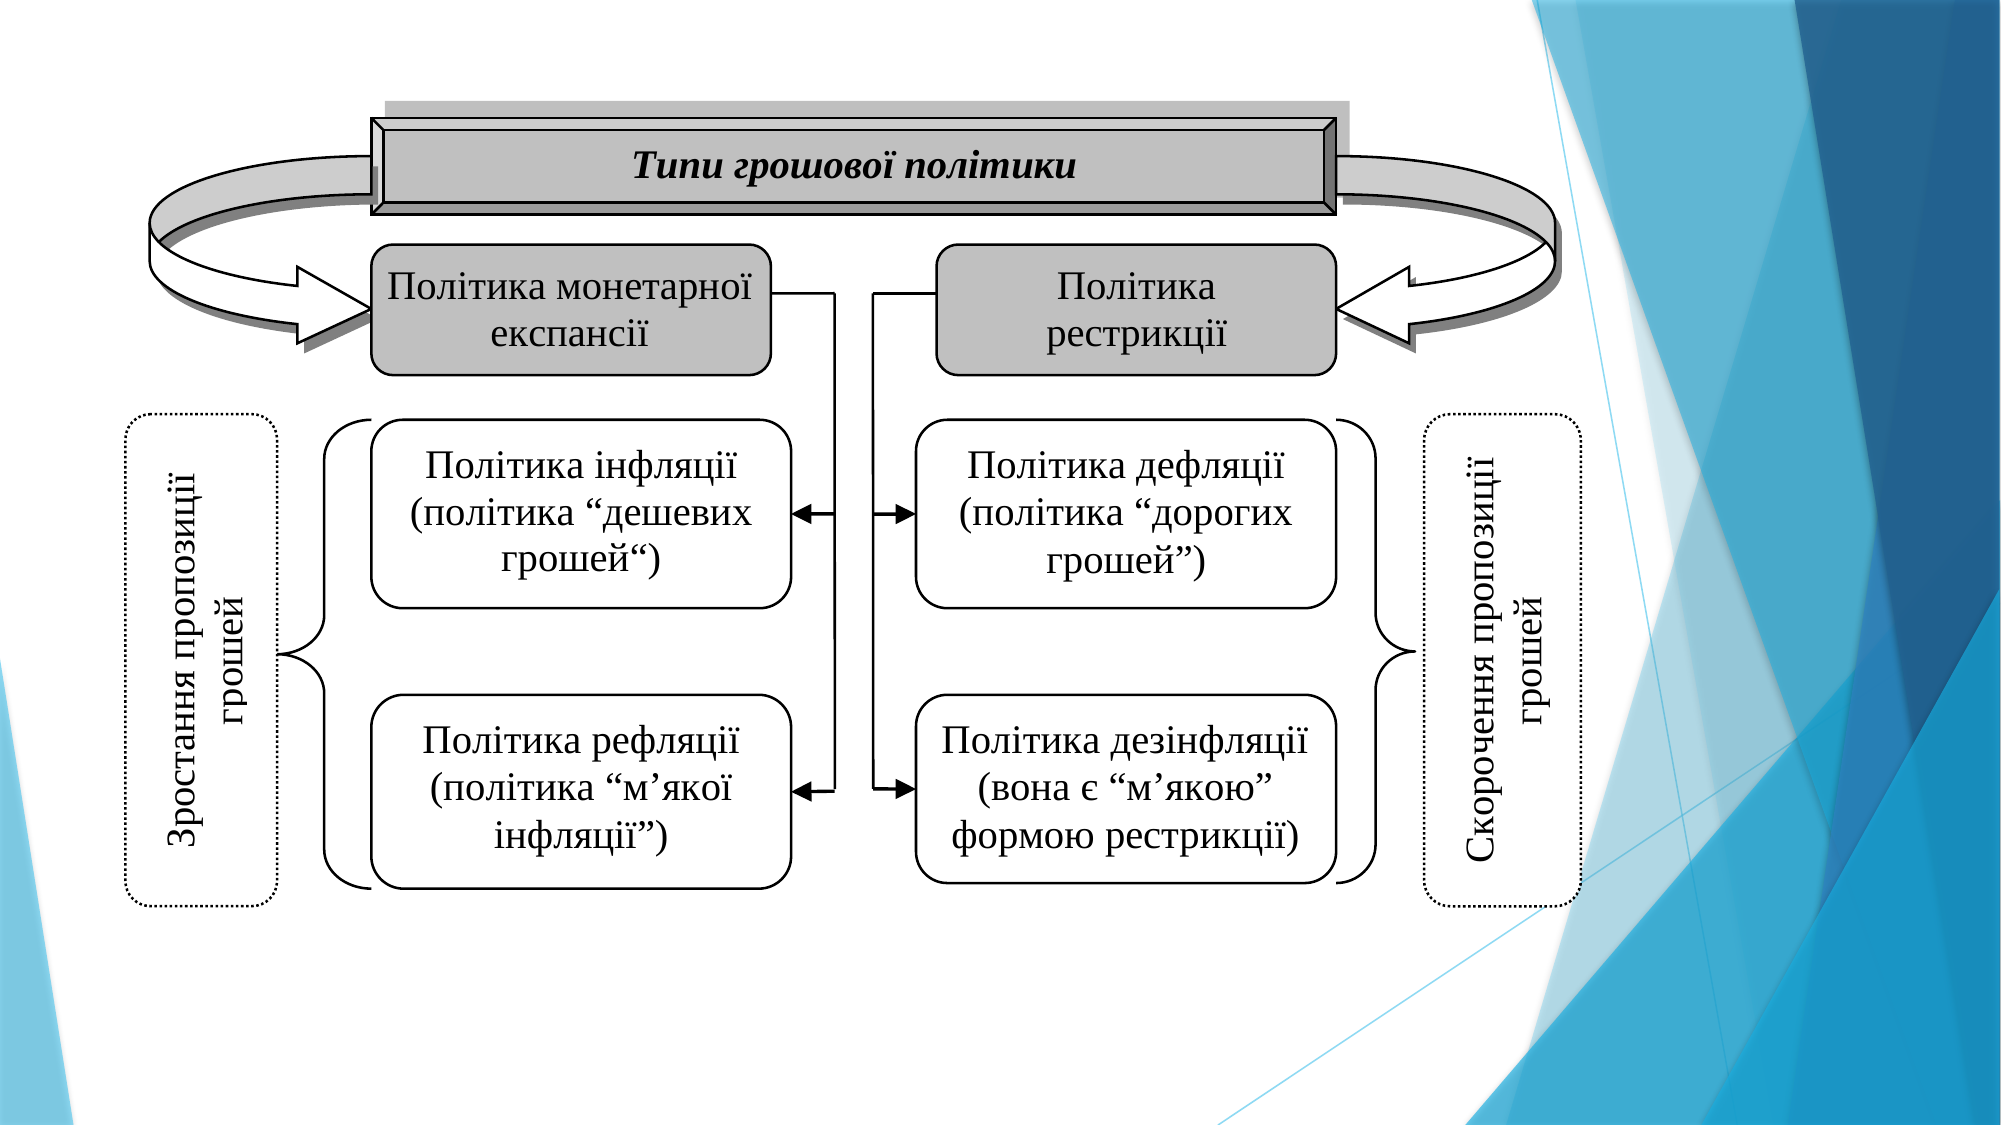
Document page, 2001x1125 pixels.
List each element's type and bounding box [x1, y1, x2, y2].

list [123, 100, 1761, 951]
